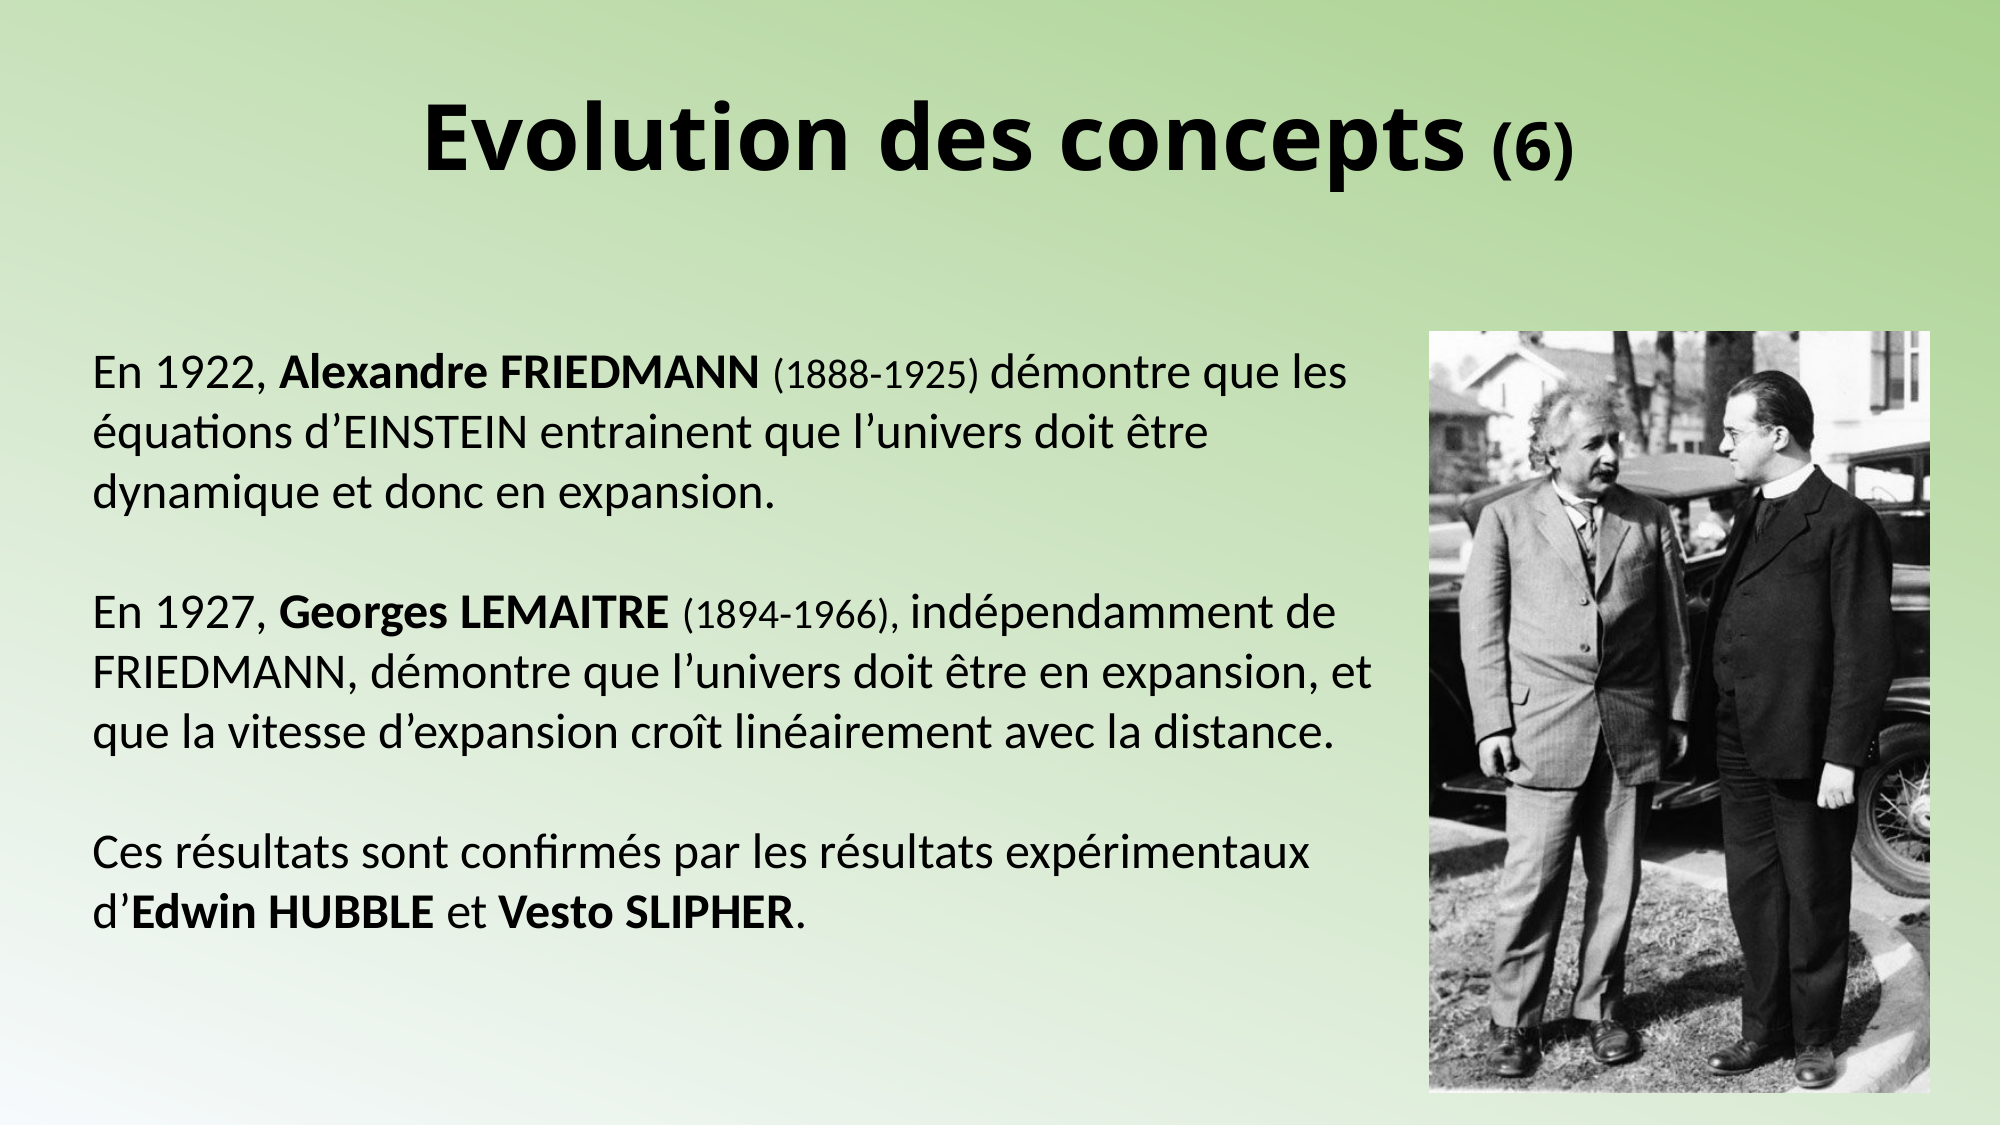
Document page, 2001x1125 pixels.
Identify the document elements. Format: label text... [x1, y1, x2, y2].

text_box En 1922, Alexandre FRIEDMANN (1888-1925) démontre que les équations d’EINSTEIN entrainent que l’univers doit être dynamique et donc en expansion. En 1927, Georges LEMAITRE (1894-1966), indépendamment de FRIEDMANN, démontre que l’univers doit être en expansion, et que la vitesse d’expansion croît linéairement avec la distance. Ces résultats sont confirmés par les résultats expérimentaux d’Edwin HUBBLE et Vesto SLIPHER. [77, 331, 1400, 947]
title Evolution des concepts (6) [135, 32, 1861, 250]
picture [1429, 331, 1930, 1093]
